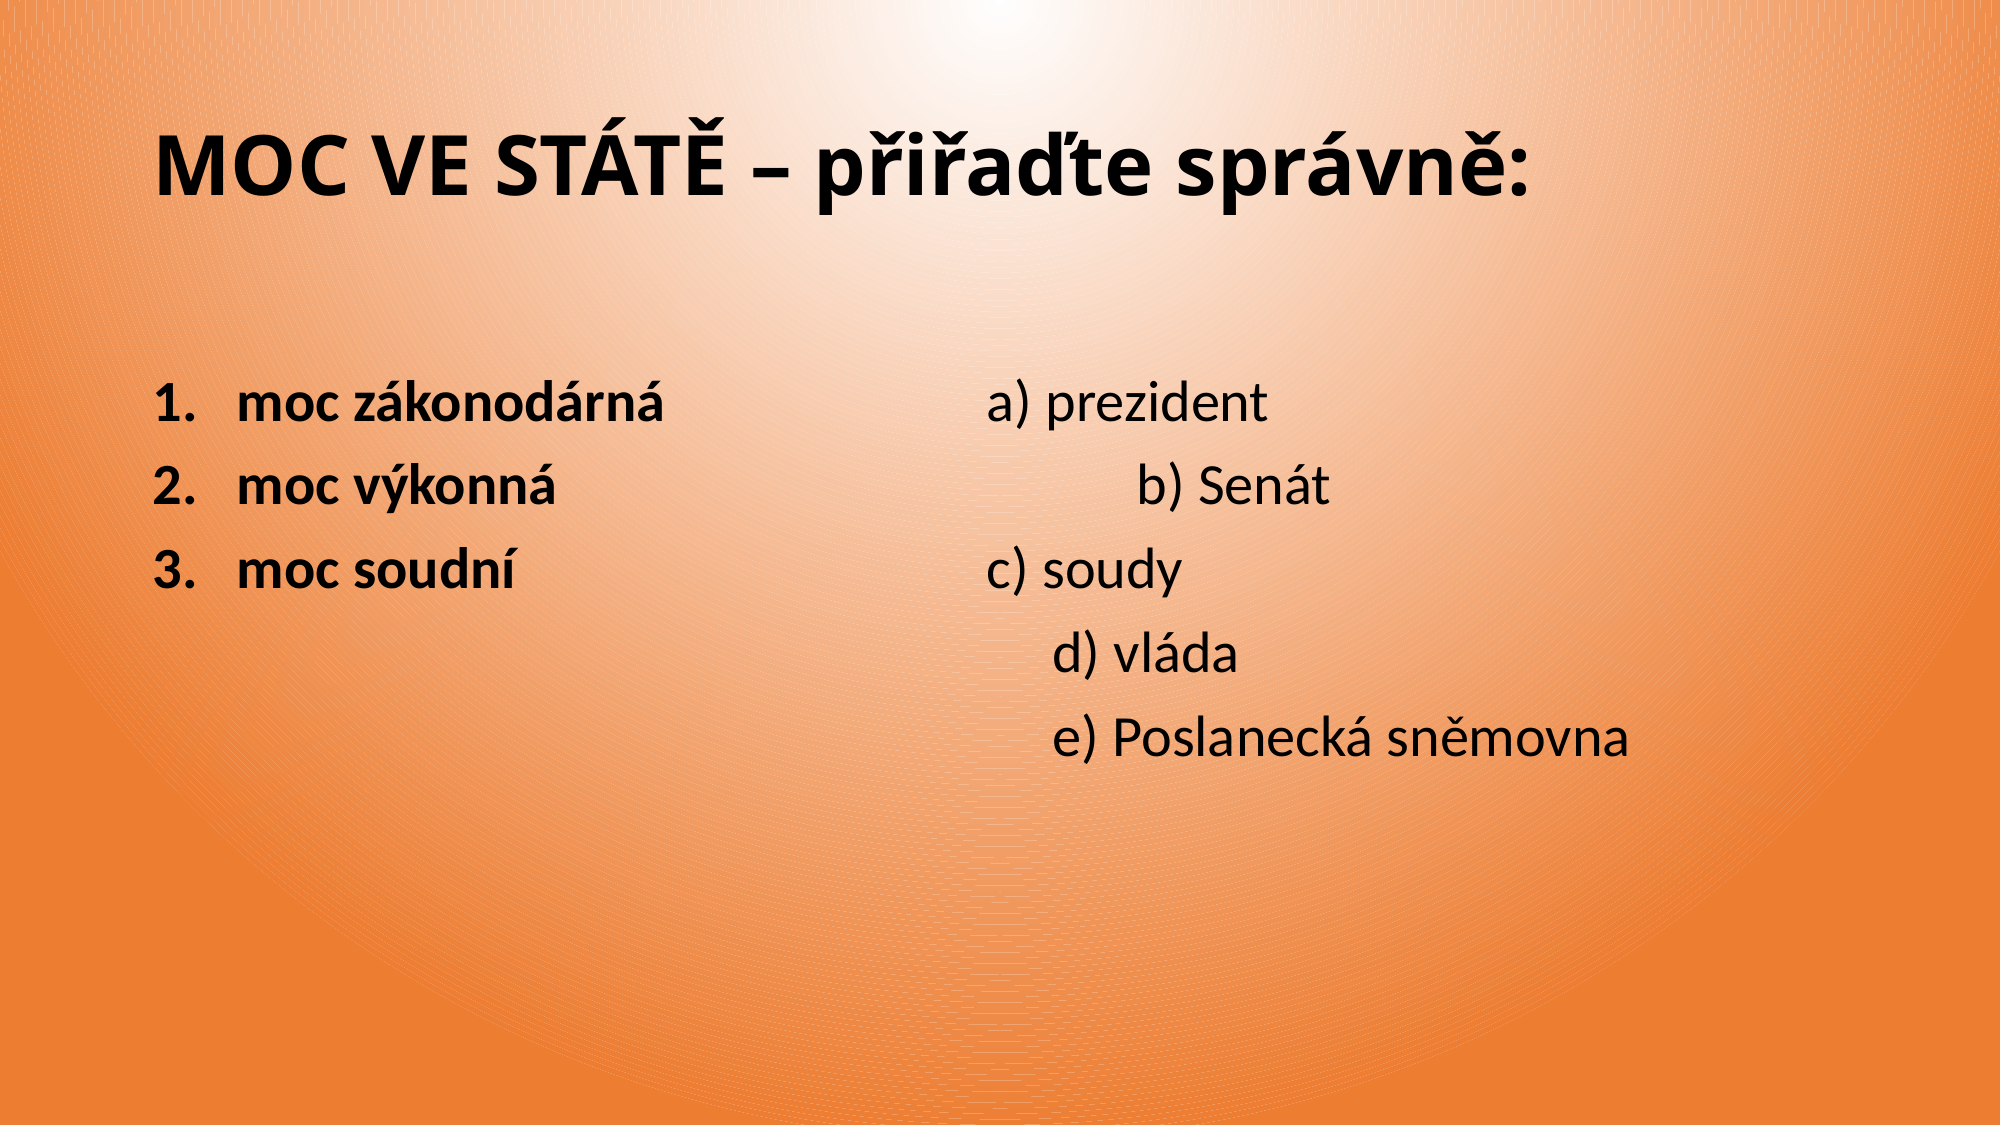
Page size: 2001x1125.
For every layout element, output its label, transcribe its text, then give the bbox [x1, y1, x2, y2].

title MOC VE STÁTĚ – přiřaďte správně: [137, 59, 1863, 278]
list moc zákonodárná a) prezident moc výkonná b) Senát moc soudní c) soudy d) vláda e) Poslanecká sněmovna [137, 363, 1863, 1014]
